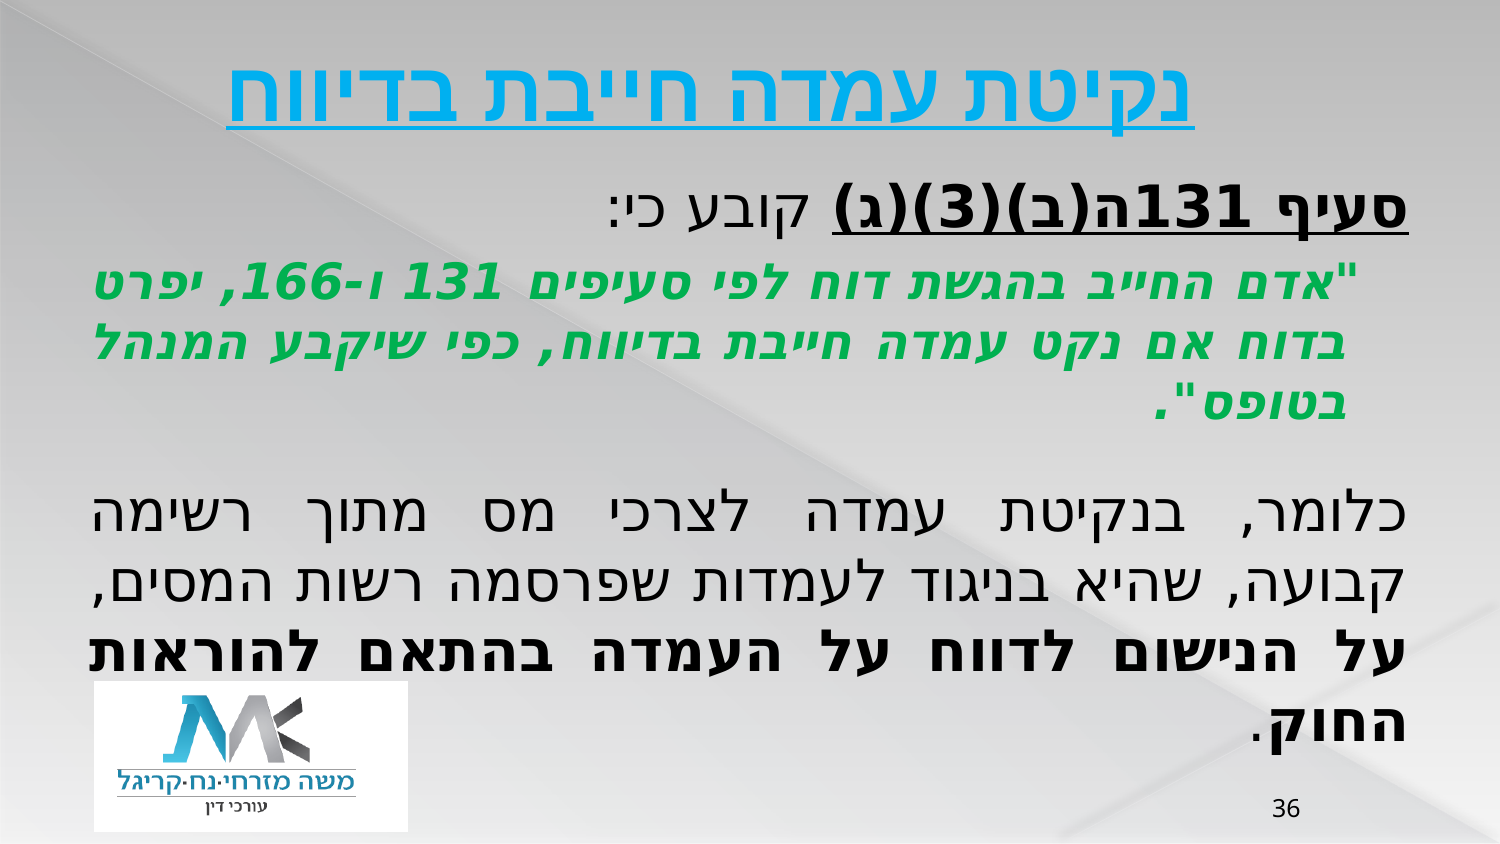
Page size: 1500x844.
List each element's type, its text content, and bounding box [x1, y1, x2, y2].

title נקיטת עמדה חייבת בדיווח [75, 1, 1425, 161]
footer [75, 797, 774, 835]
picture [93, 681, 408, 833]
slide_number 36 [1245, 797, 1328, 835]
list סעיף 131ה(ב)(3)(ג) קובע כי: "אדם החייב בהגשת דוח לפי סעיפים 131 ו-166, יפרט בדוח אם נקט עמדה חייבת בדיווח, כפי שיקבע המנהל בטופס". כלומר, בנקיטת עמדה לצרכי מס מתוך רשימה קבועה, שהיא בניגוד לעמדות שפרסמה רשות המסים, על הנישום לדווח על העמדה בהתאם להוראות החוק. [75, 161, 1436, 741]
